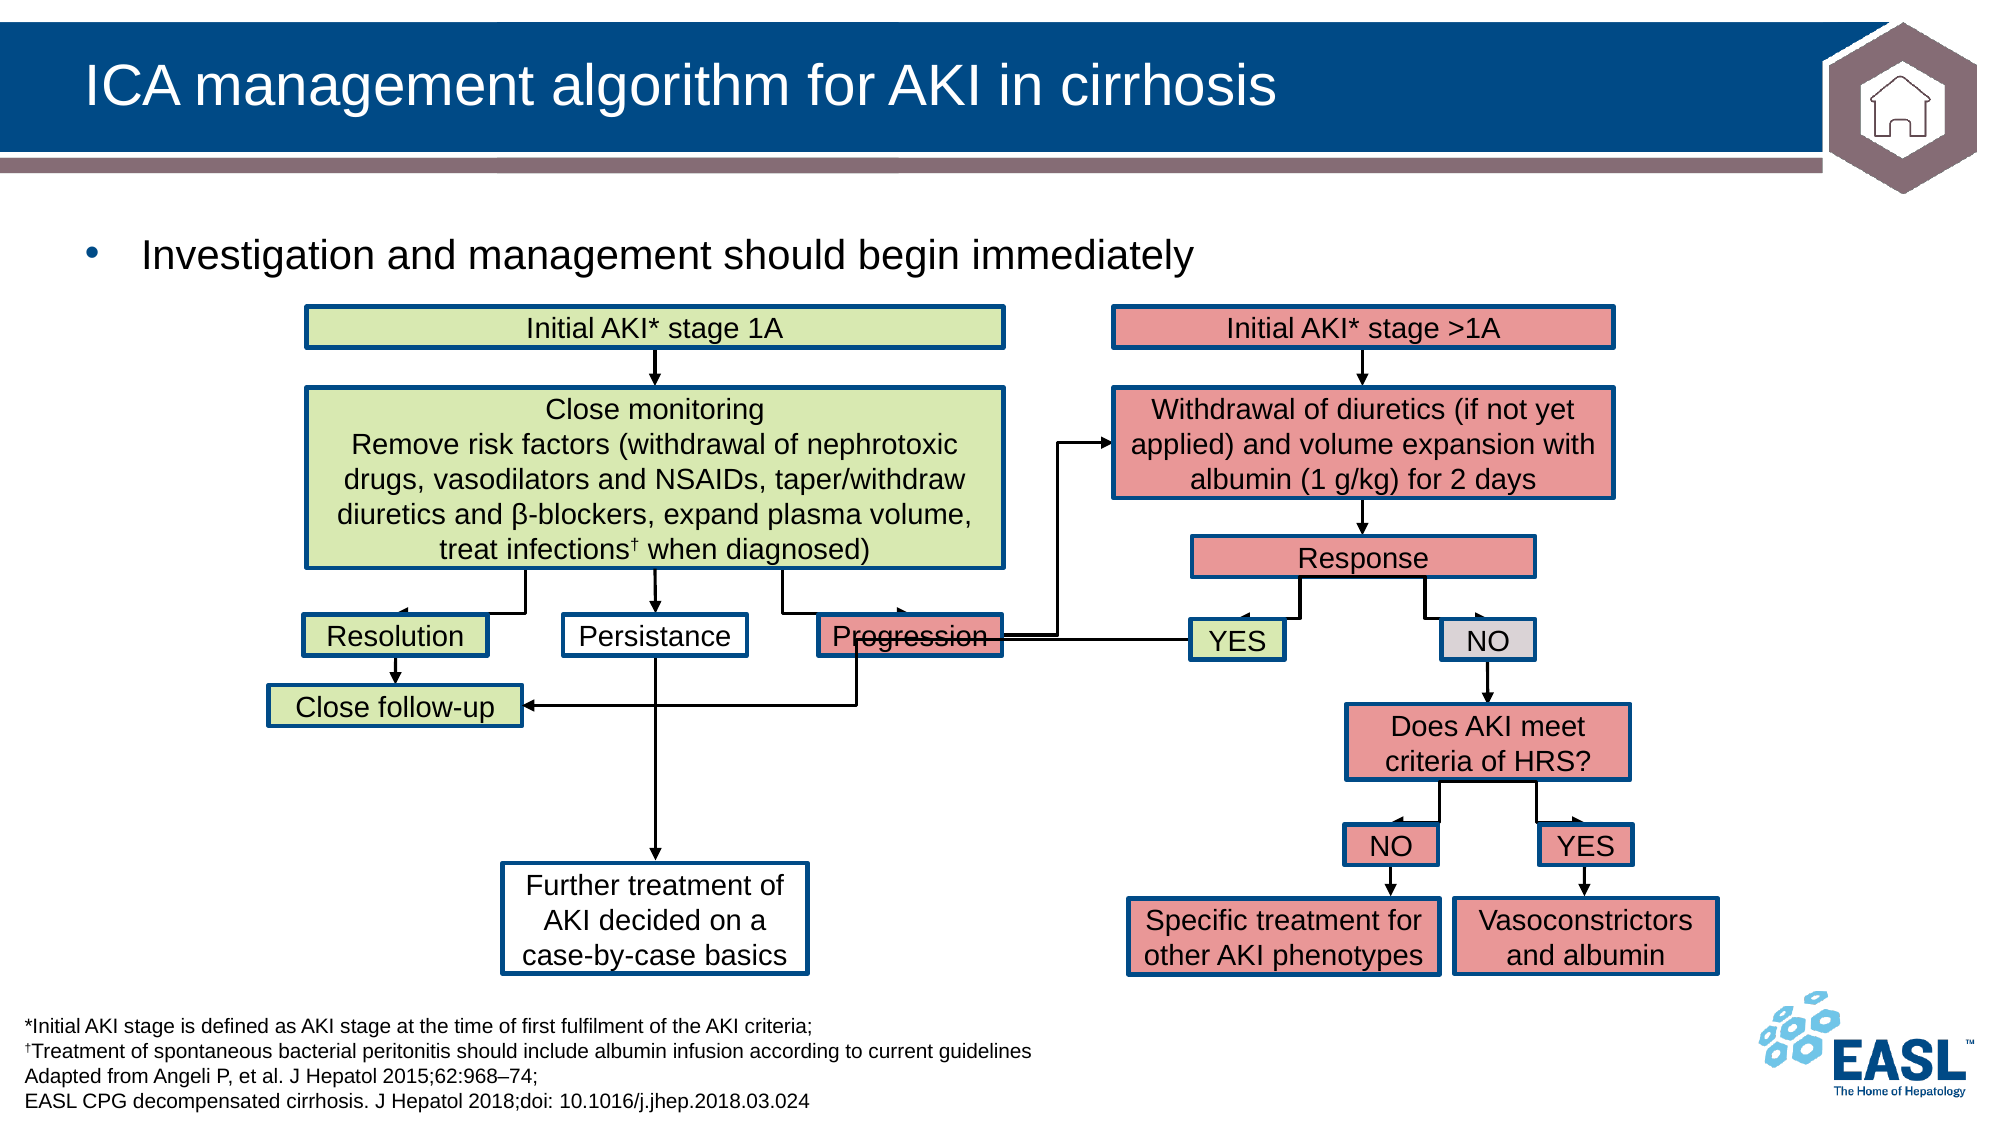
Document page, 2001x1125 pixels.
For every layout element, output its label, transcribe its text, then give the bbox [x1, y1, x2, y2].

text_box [521, 576, 1344, 706]
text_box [1128, 781, 1452, 976]
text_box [1454, 781, 1718, 975]
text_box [1346, 576, 1631, 779]
picture [1754, 987, 1977, 1100]
picture [0, 22, 1977, 194]
title ICA management algorithm for AKI in cirrhosis [69, 23, 1799, 150]
list *Initial AKI stage is defined as AKI stage at the time of first fulfilment of the AKI criteria; †Treatment of spontaneous bacterial peritonitis should include albumin infusion according to current guidelines Adapted from Angeli P, et al. J Hepatol 2015;62:968–74; EASL CPG decompensated cirrhosis. J Hepatol 2018;doi: 10.1016/j.jhep.2018.03.024 [1, 1062, 1646, 1125]
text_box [268, 306, 1614, 976]
list Investigation and management should begin immediately [69, 219, 1931, 979]
